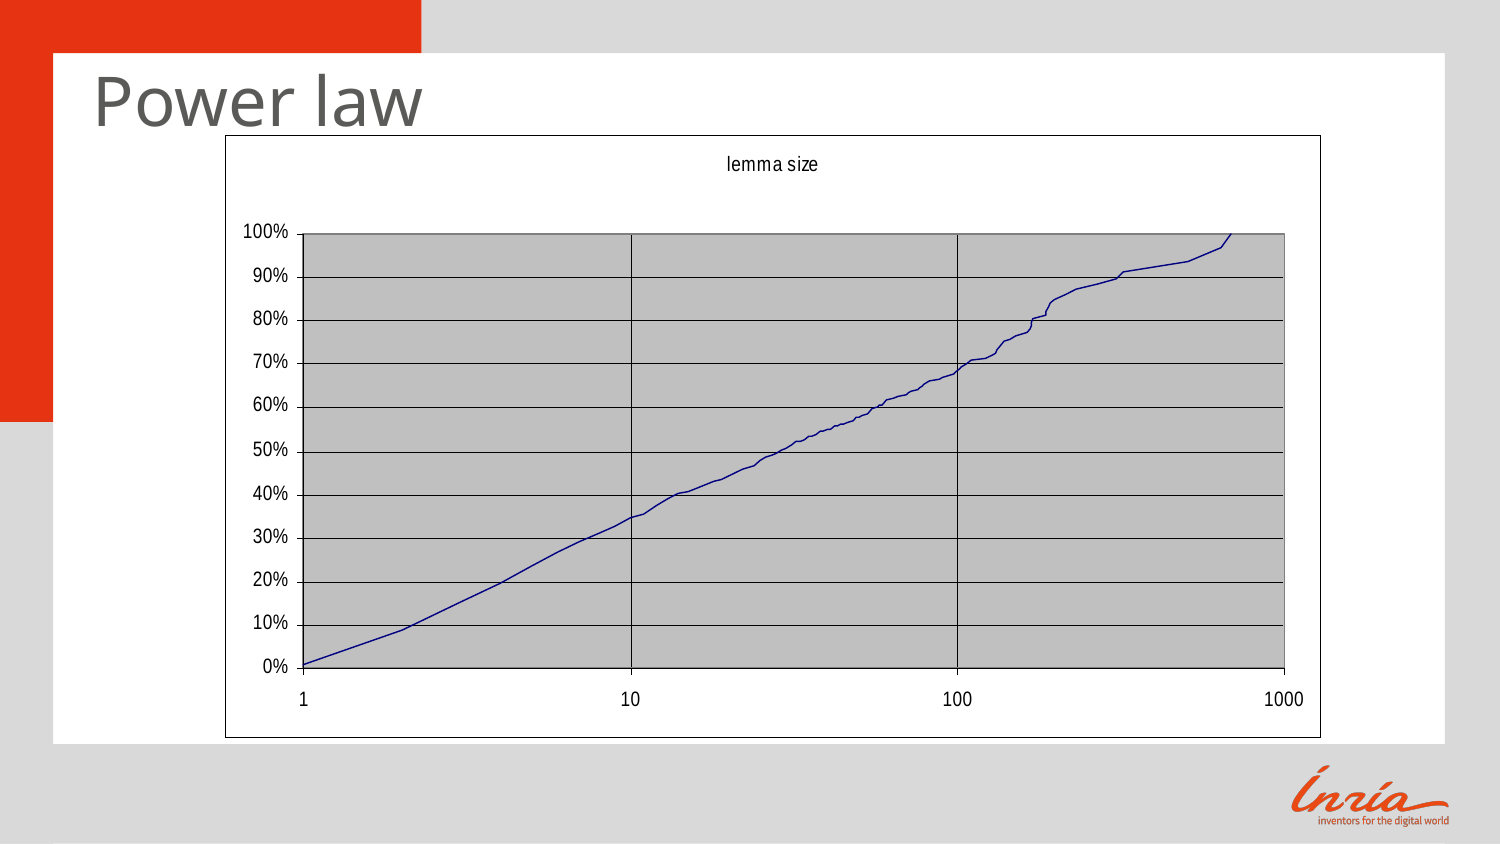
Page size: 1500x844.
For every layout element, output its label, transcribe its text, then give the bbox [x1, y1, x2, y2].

title Power law [75, 33, 1425, 175]
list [218, 126, 1329, 747]
